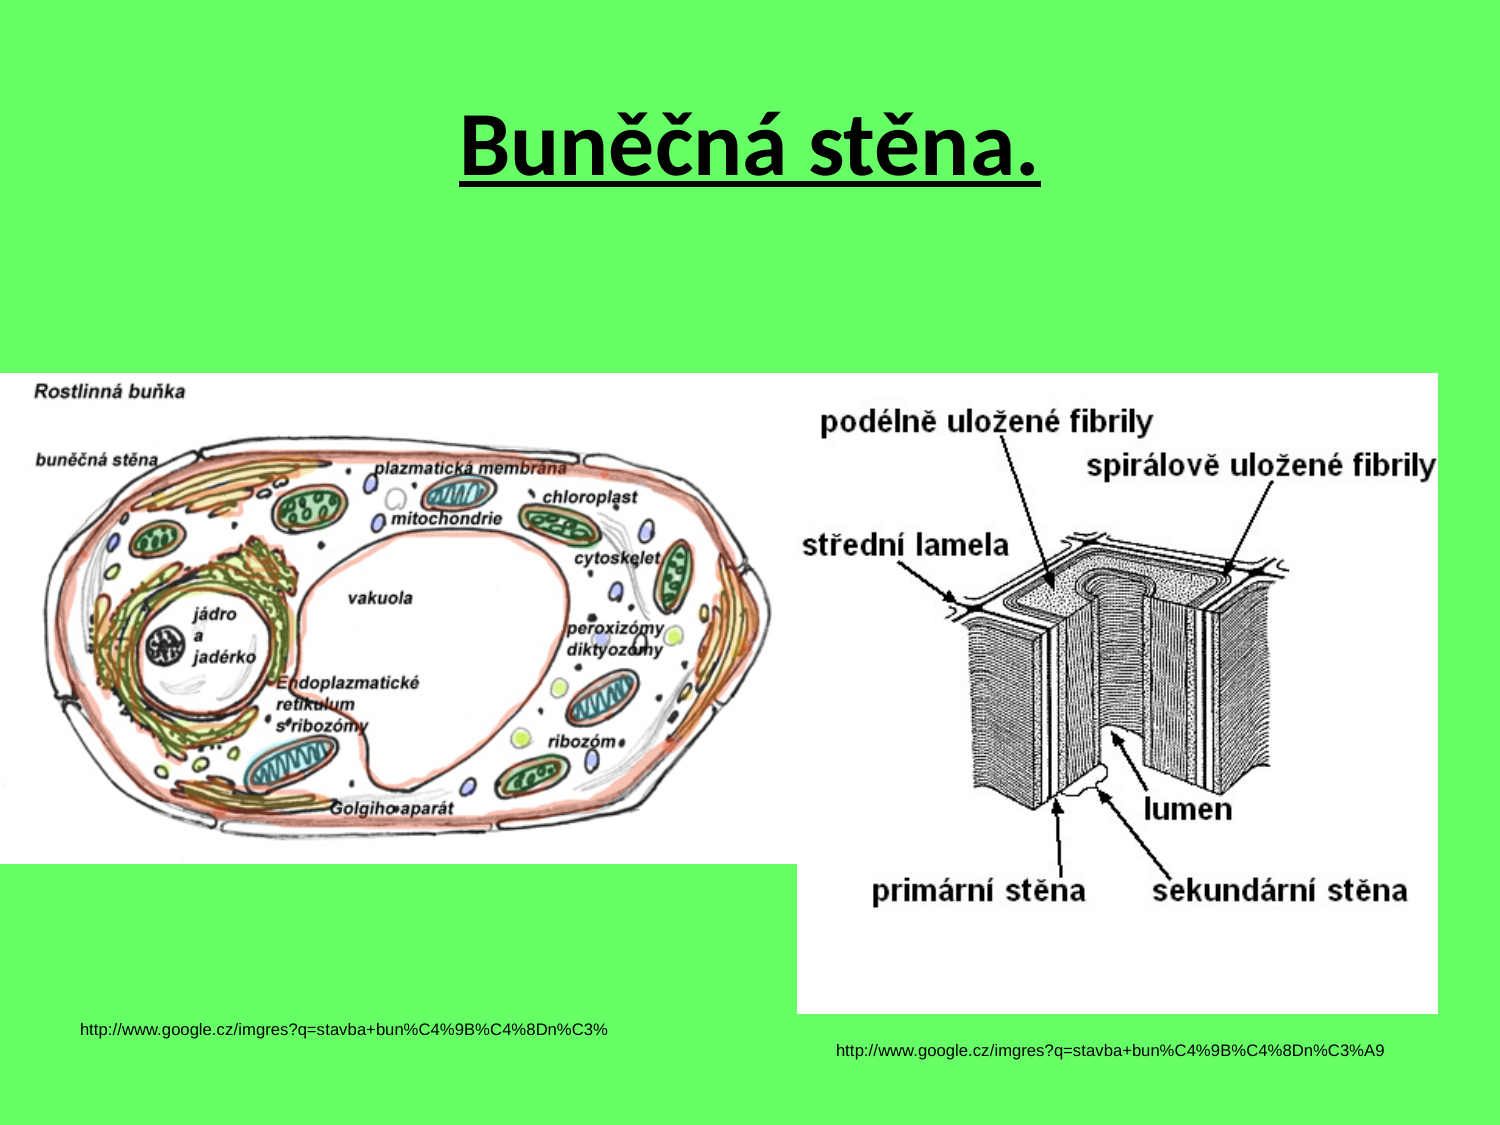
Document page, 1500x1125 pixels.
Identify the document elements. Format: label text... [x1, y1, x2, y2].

picture [0, 373, 1438, 1015]
title Buněčná stěna. [74, 44, 1426, 233]
text_box http://www.google.cz/imgres?q=stavba+bun%C4%9B%C4%8Dn%C3% [65, 1011, 624, 1047]
text_box http://www.google.cz/imgres?q=stavba+bun%C4%9B%C4%8Dn%C3%A9 [821, 1024, 1411, 1072]
